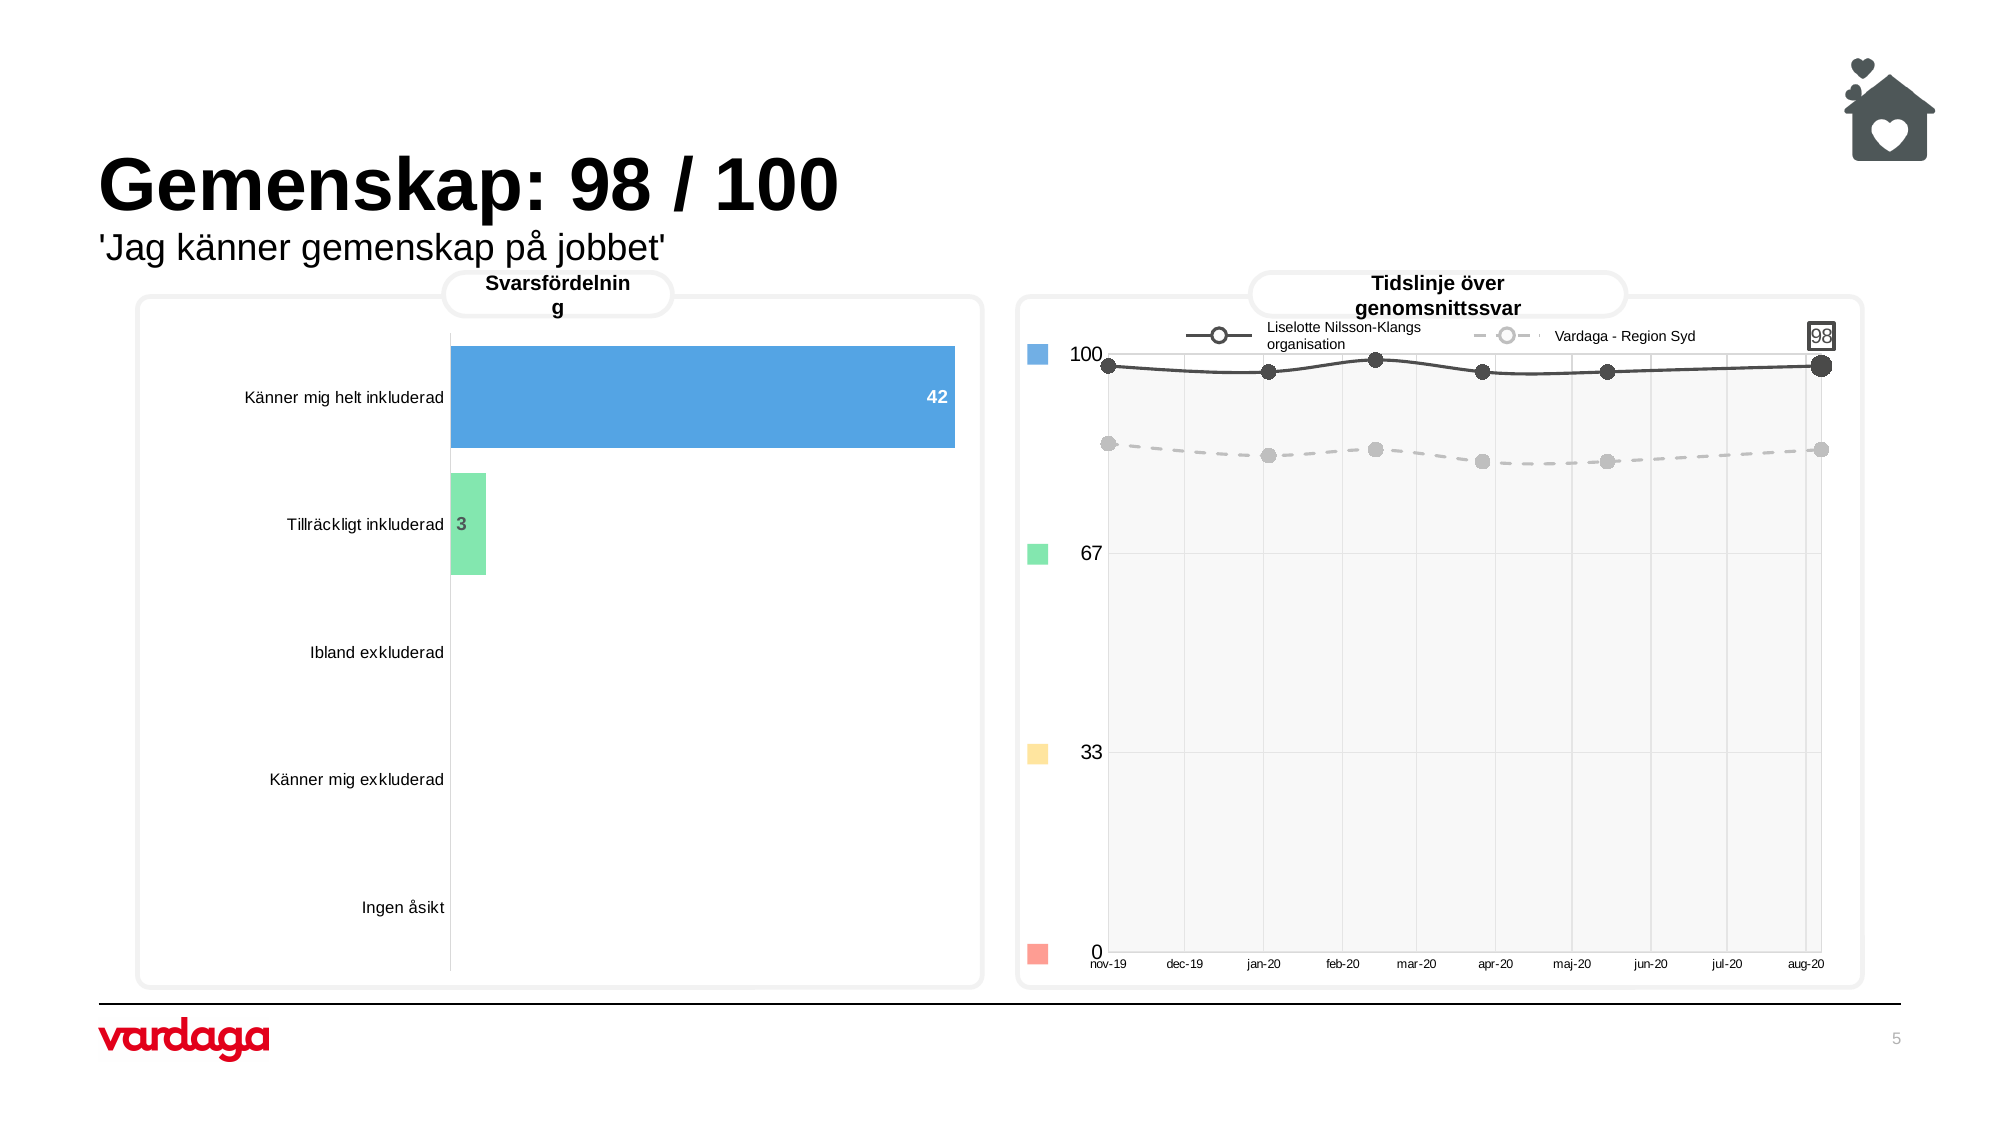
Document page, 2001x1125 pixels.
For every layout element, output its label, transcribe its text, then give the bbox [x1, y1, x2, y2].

slide_number 5 [1864, 1007, 1902, 1068]
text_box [1473, 327, 1541, 343]
list 'Jag känner gemenskap på jobbet' [98, 225, 1902, 300]
picture [1838, 58, 1941, 161]
title Gemenskap: 98 / 100 [98, 63, 1902, 225]
text_box Tidslinje över genomsnittssvar [1249, 271, 1628, 297]
chart [137, 332, 991, 972]
text_box [136, 295, 984, 989]
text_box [1185, 327, 1253, 343]
picture [98, 1017, 269, 1062]
chart [1017, 297, 1863, 988]
text_box Svarsfördelning [442, 271, 674, 318]
